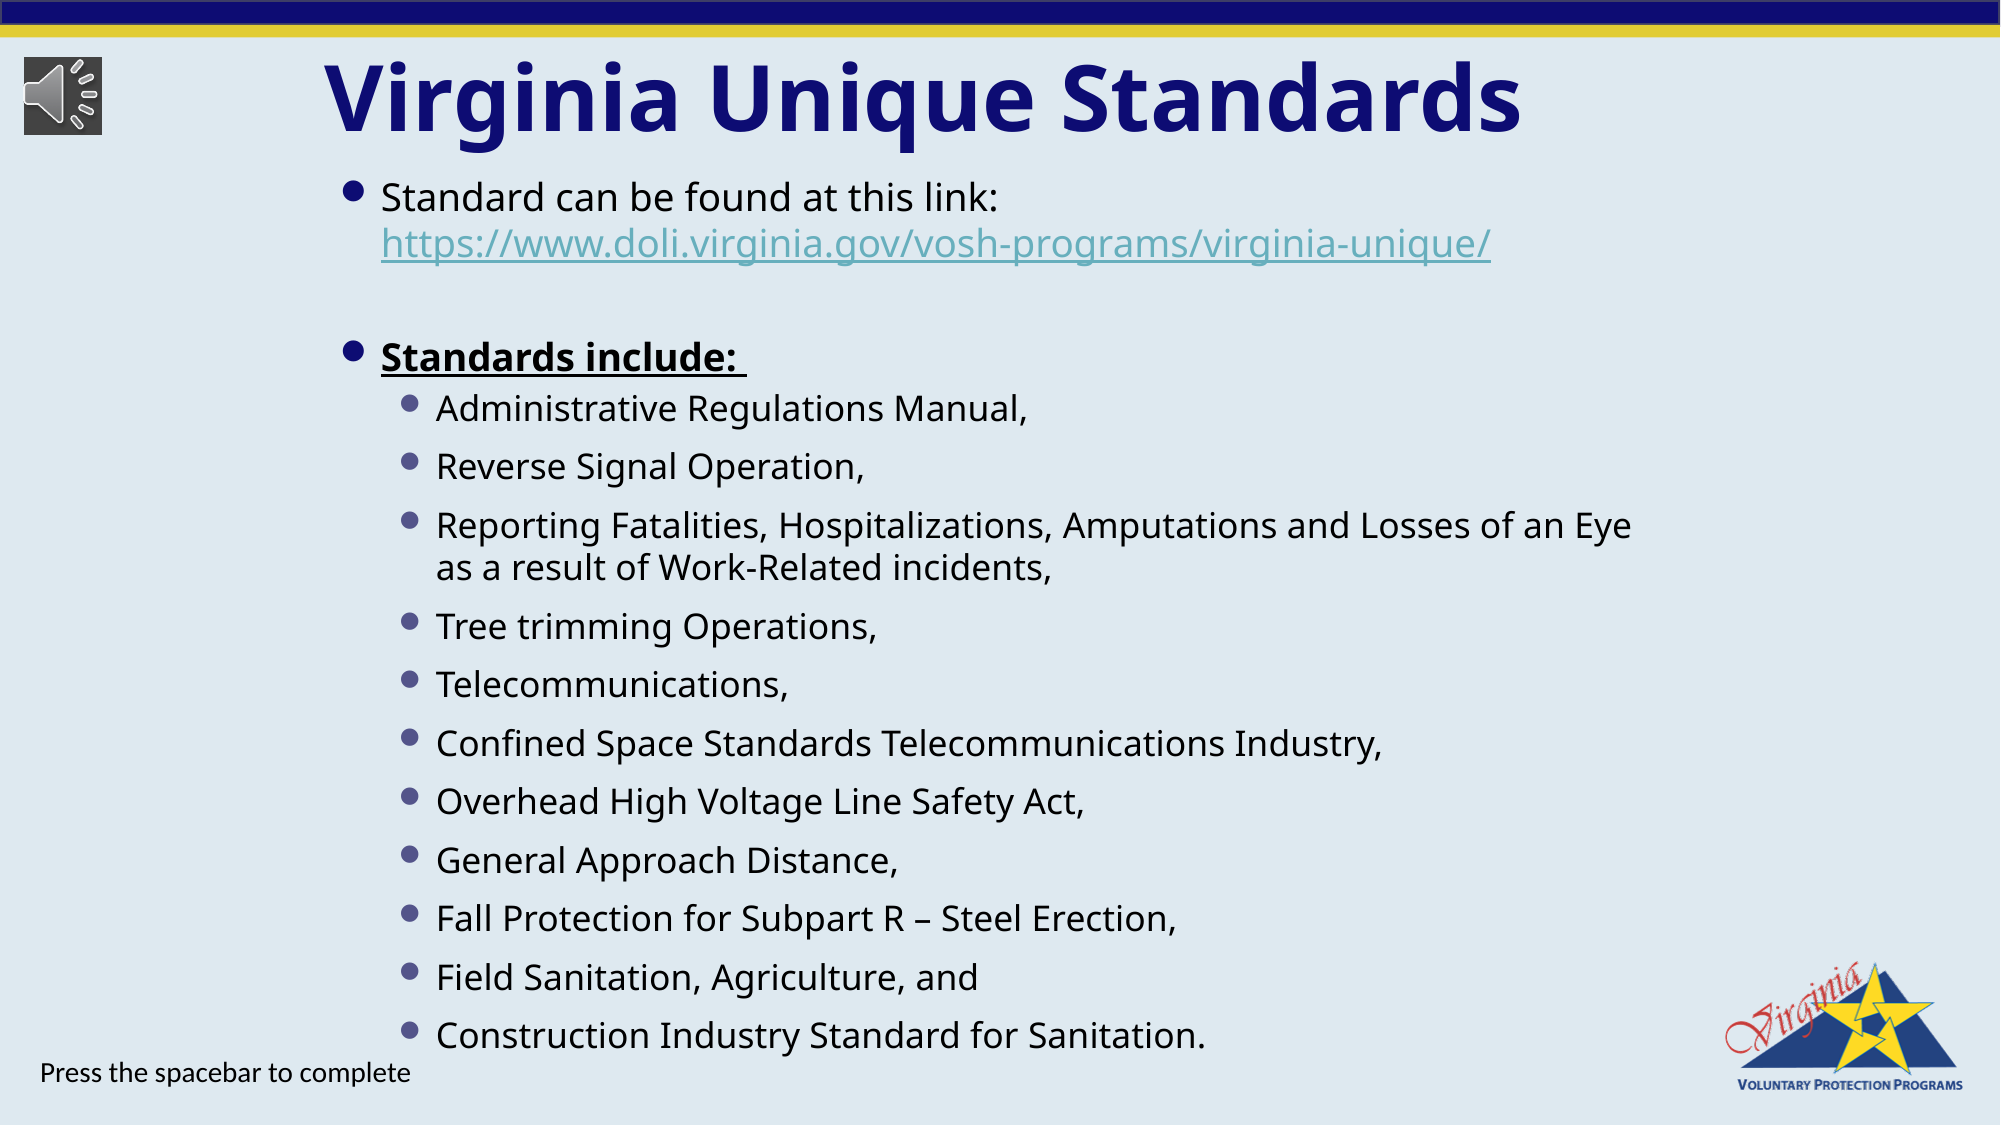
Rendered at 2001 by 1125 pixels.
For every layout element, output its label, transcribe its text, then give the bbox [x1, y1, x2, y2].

picture [22, 55, 103, 137]
picture [1724, 943, 1963, 1095]
text_box Press the spacebar to complete [25, 1046, 531, 1097]
list Standard can be found at this link: https://www.doli.virginia.gov/vosh-programs/virginia-unique/ Standards include: Administrative Regulations Manual, Reverse Signal Operation, Reporting Fatalities, Hospitalizations, Amputations and Losses of an Eye as a result of Work-Related incidents, Tree trimming Operations, Telecommunications, Confined Space Standards Telecommunications Industry, Overhead High Voltage Line Safety Act, General Approach Distance, Fall Protection for Subpart R – Steel Erection, Field Sanitation, Agriculture, and Construction Industry Standard for Sanitation. [324, 165, 1675, 1072]
title Virginia Unique Standards [324, 0, 1675, 150]
